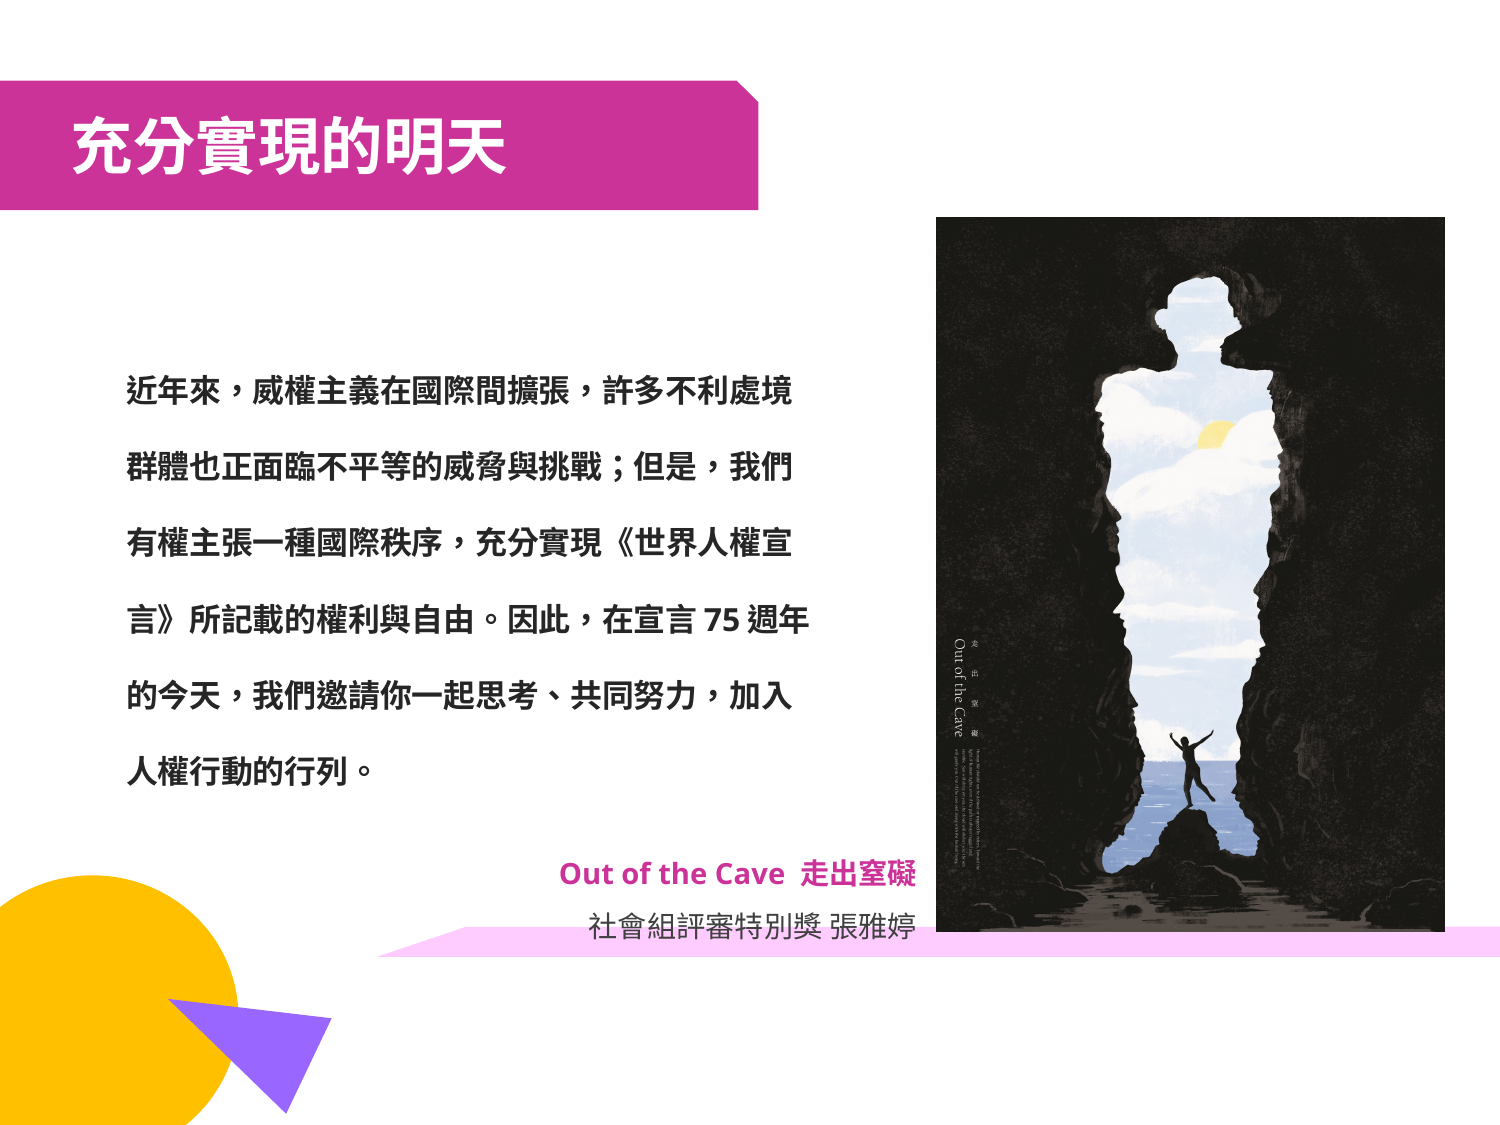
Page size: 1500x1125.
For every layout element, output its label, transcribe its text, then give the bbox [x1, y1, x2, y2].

picture [936, 217, 1445, 932]
text_box [376, 925, 1500, 958]
text_box Out of the Cave 走出窒礙 社會組評審特別獎 張雅婷 [483, 830, 932, 951]
title 充分實現的明天 [55, 84, 896, 214]
subtitle 近年來，威權主義在國際間擴張，許多不利處境 群體也正面臨不平等的威脅與挑戰；但是，我們 有權主張一種國際秩序，充分實現《世界人權宣 言》所記載的權利與自由。因此，在宣言75週年 的今天，我們邀請你一起思考、共同努力，加入 人權行動的行列。 [111, 317, 884, 812]
